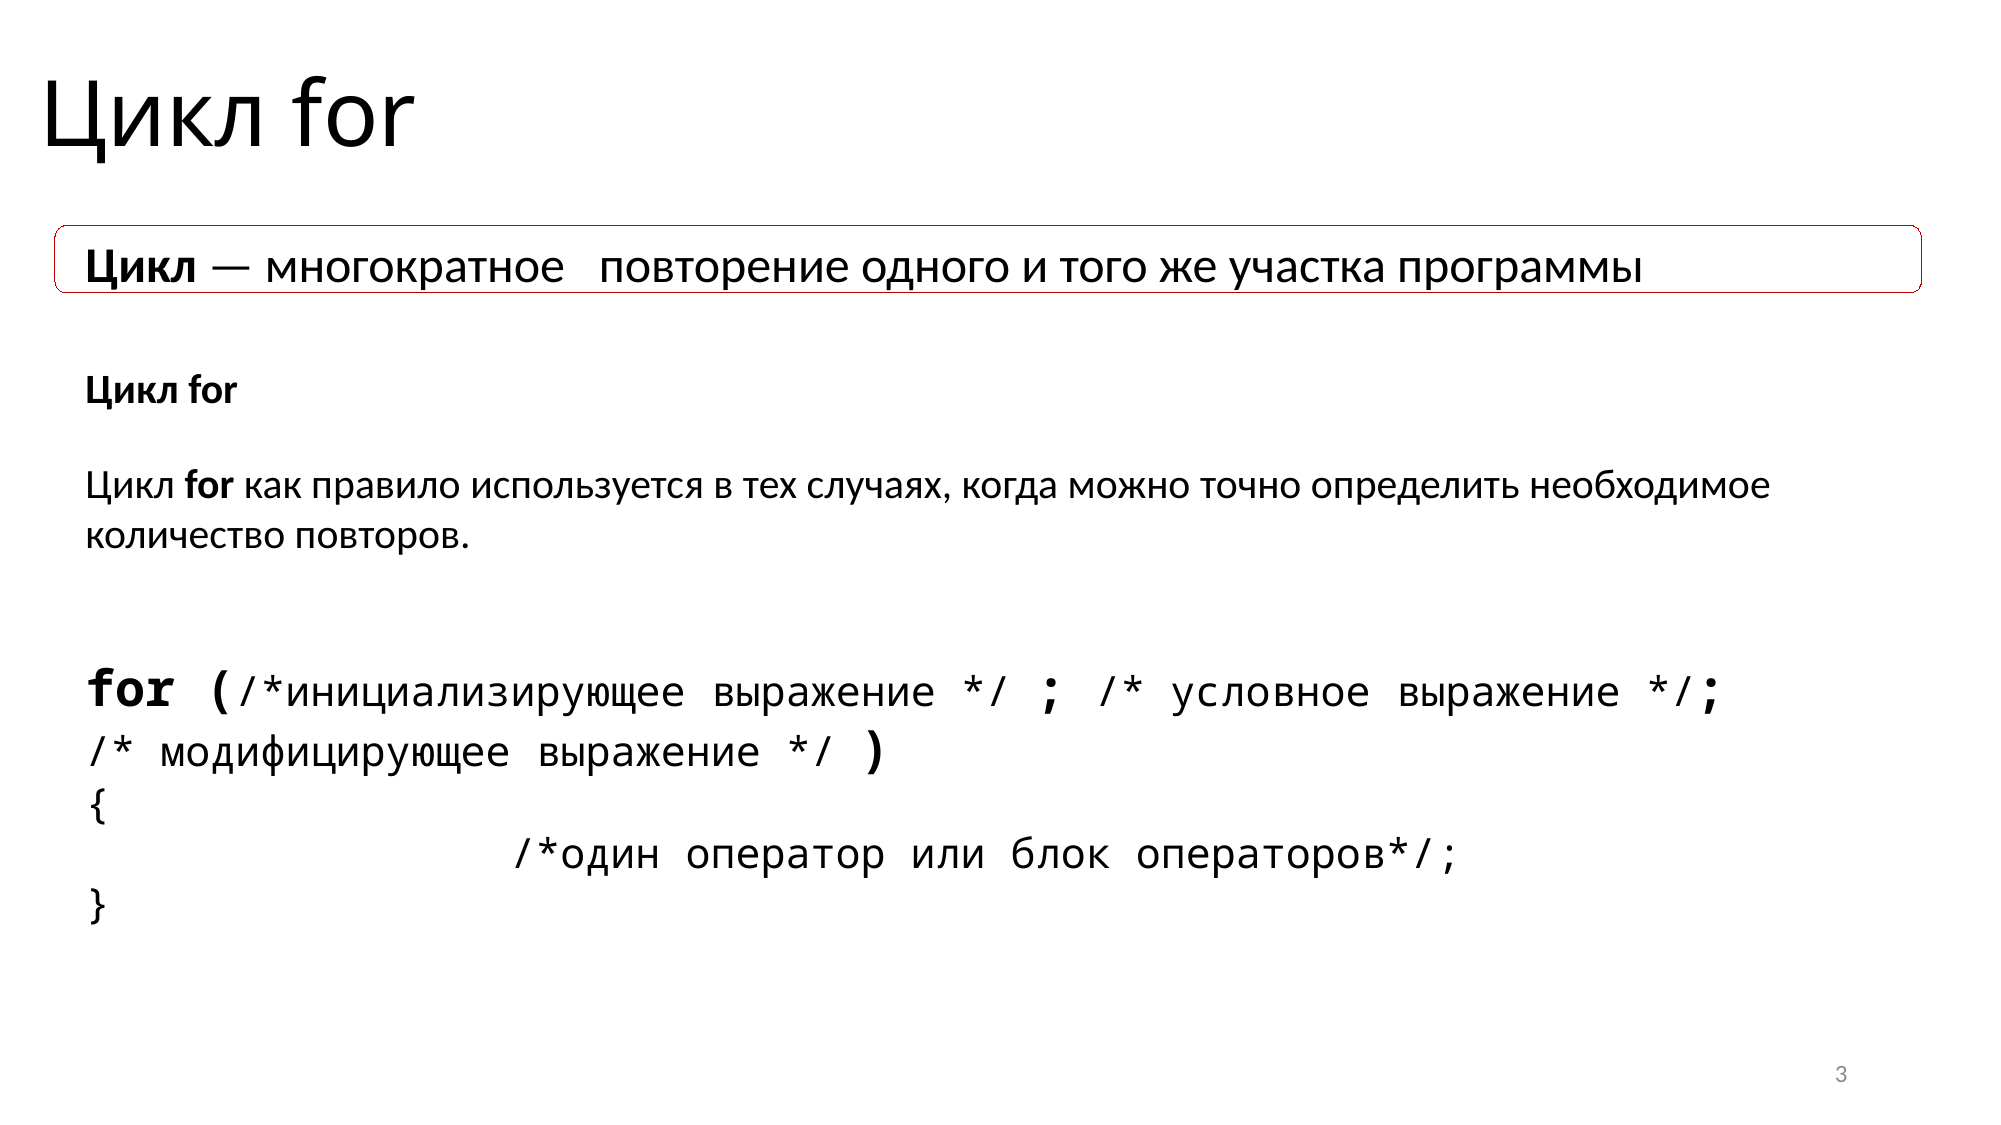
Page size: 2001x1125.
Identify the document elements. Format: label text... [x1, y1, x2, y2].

text_box Цикл for Цикл for как правило используется в тех случаях, когда можно точно определить необходимое количество повторов. for (/*инициализирующее выражение */ ; /* условное выражение */; /* модифицирующее выражение */ ) { /*один оператор или блок операторов*/; } [70, 354, 1876, 935]
title Цикл for [24, 8, 1750, 226]
text_box [54, 225, 1922, 293]
text_box Цикл — многократное повторение одного и того же участка программы [70, 225, 1940, 301]
slide_number 3 [1412, 1042, 1863, 1103]
